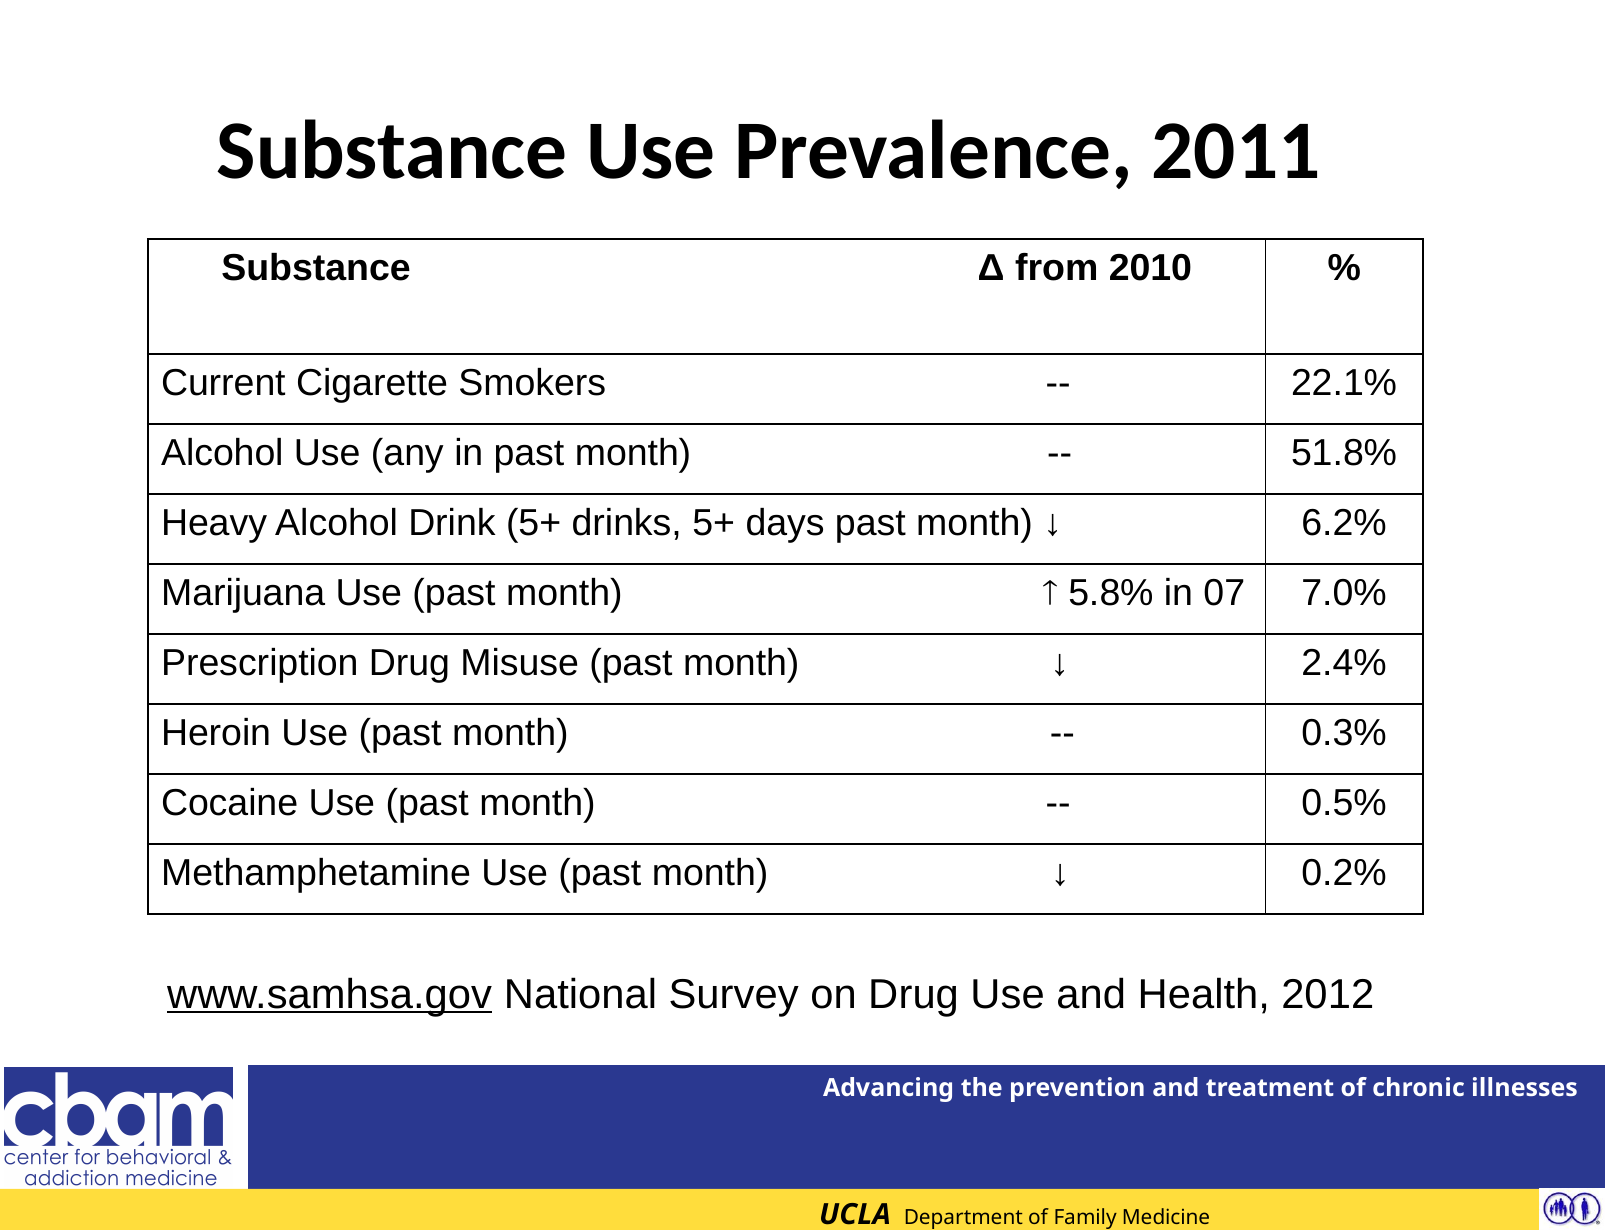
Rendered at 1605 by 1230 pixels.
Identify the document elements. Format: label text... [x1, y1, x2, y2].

table_header % [1266, 240, 1422, 353]
text_box Substance Use Prevalence, 2011 [94, 51, 1445, 240]
text_box Advancing the prevention and treatment of chronic illnesses [248, 1065, 1605, 1188]
table_cell Methamphetamine Use (past month) ↓ [149, 845, 1265, 913]
text_box [24, 287, 1450, 946]
text_box UCLA Department of Family Medicine [0, 1188, 1537, 1230]
table_cell Heavy Alcohol Drink (5+ drinks, 5+ days past month) ↓ [149, 495, 1265, 563]
table_header Substance Δ from 2010 [149, 240, 1265, 353]
table_cell 51.8% [1266, 425, 1422, 493]
text_box www.samhsa.gov National Survey on Drug Use and Health, 2012 [152, 959, 1415, 1025]
table_cell 0.5% [1266, 775, 1422, 843]
picture [4, 1067, 233, 1187]
table_cell 2.4% [1266, 635, 1422, 703]
table_cell 0.2% [1266, 845, 1422, 913]
table_cell 0.3% [1266, 705, 1422, 773]
table_cell Prescription Drug Misuse (past month) ↓ [149, 635, 1265, 703]
picture [1538, 1188, 1605, 1230]
table_cell 22.1% [1266, 355, 1422, 423]
table_cell 7.0% [1266, 565, 1422, 633]
table_cell 6.2% [1266, 495, 1422, 563]
table_cell Alcohol Use (any in past month) -- [149, 425, 1265, 493]
table_cell Marijuana Use (past month)  5.8% in 07 [149, 565, 1265, 633]
table_cell Heroin Use (past month) -- [149, 705, 1265, 773]
table_cell Current Cigarette Smokers -- [149, 355, 1265, 423]
table_cell Cocaine Use (past month) -- [149, 775, 1265, 843]
